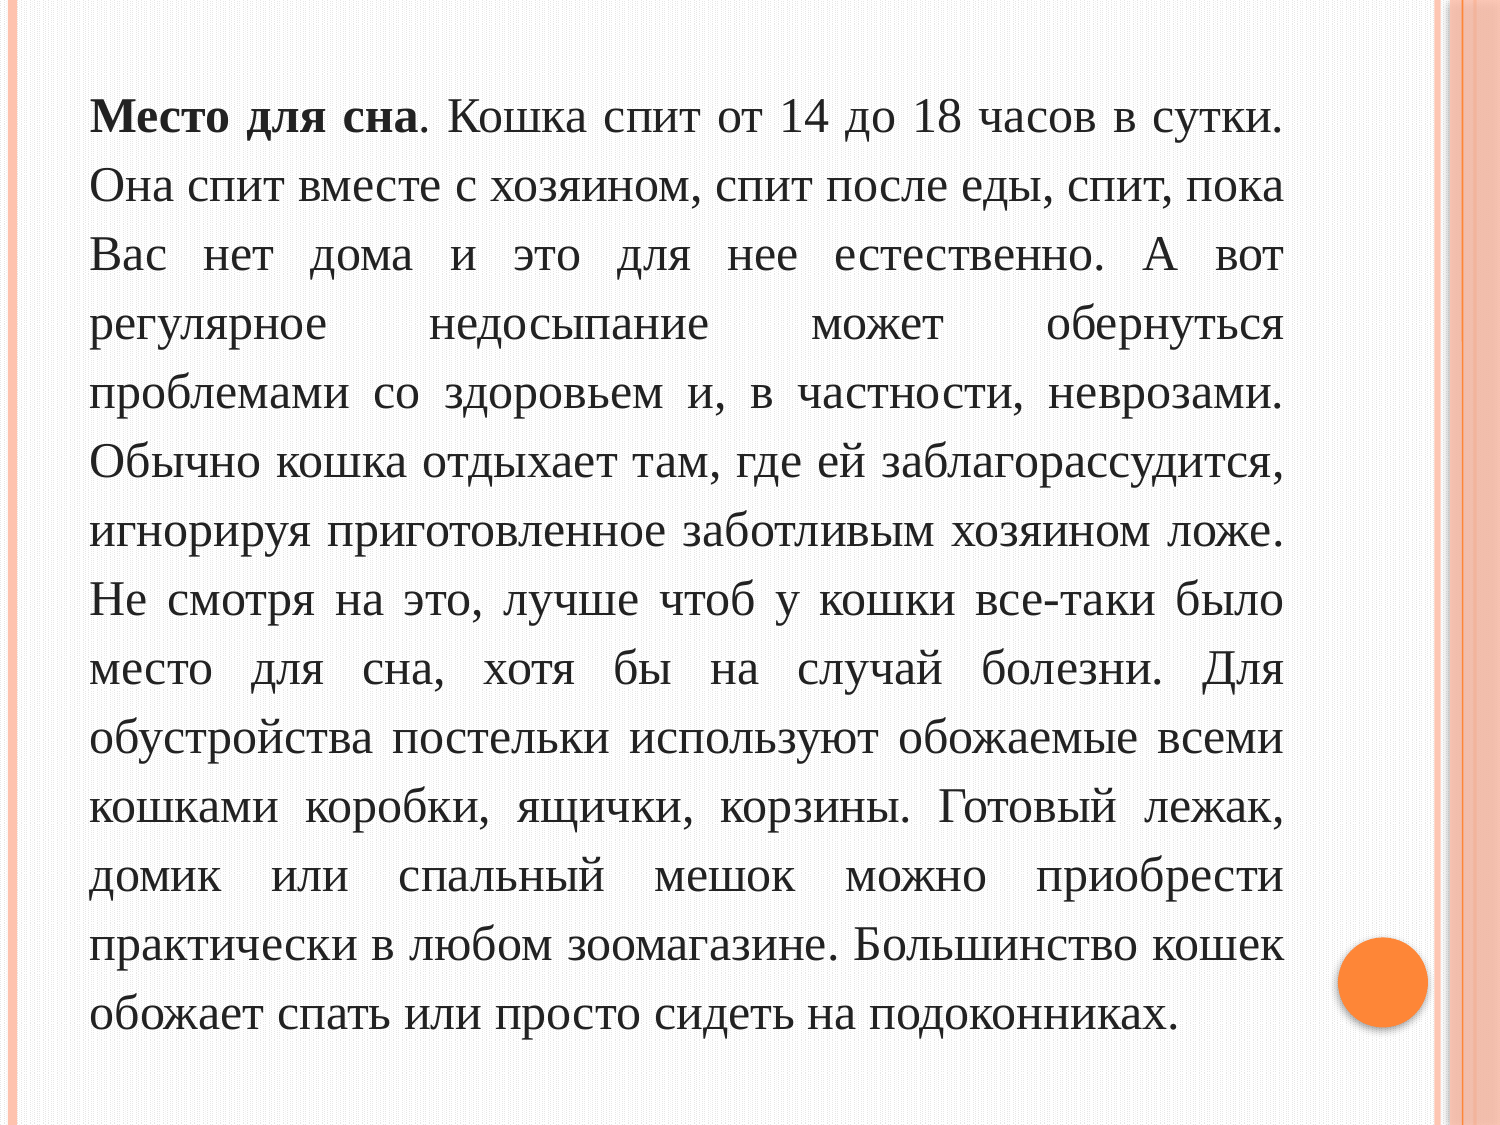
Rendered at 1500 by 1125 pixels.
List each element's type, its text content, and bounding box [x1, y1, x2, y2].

list Место для сна. Кошка спит от 14 до 18 часов в сутки. Она спит вместе с хозяином, спит после еды, спит, пока Вас нет дома и это для нее естественно. А вот регулярное недосыпание может обернуться проблемами со здоровьем и, в частности, неврозами. Обычно кошка отдыхает там, где ей заблагорассудится, игнорируя приготовленное заботливым хозяином ложе. Не смотря на это, лучше чтоб у кошки все-таки было место для сна, хотя бы на случай болезни. Для обустройства постельки используют обожаемые всеми кошками коробки, ящички, корзины. Готовый лежак, домик или спальный мешок можно приобрести практически в любом зоомагазине. Большинство кошек обожает спать или просто сидеть на подоконниках. [75, 66, 1300, 1062]
